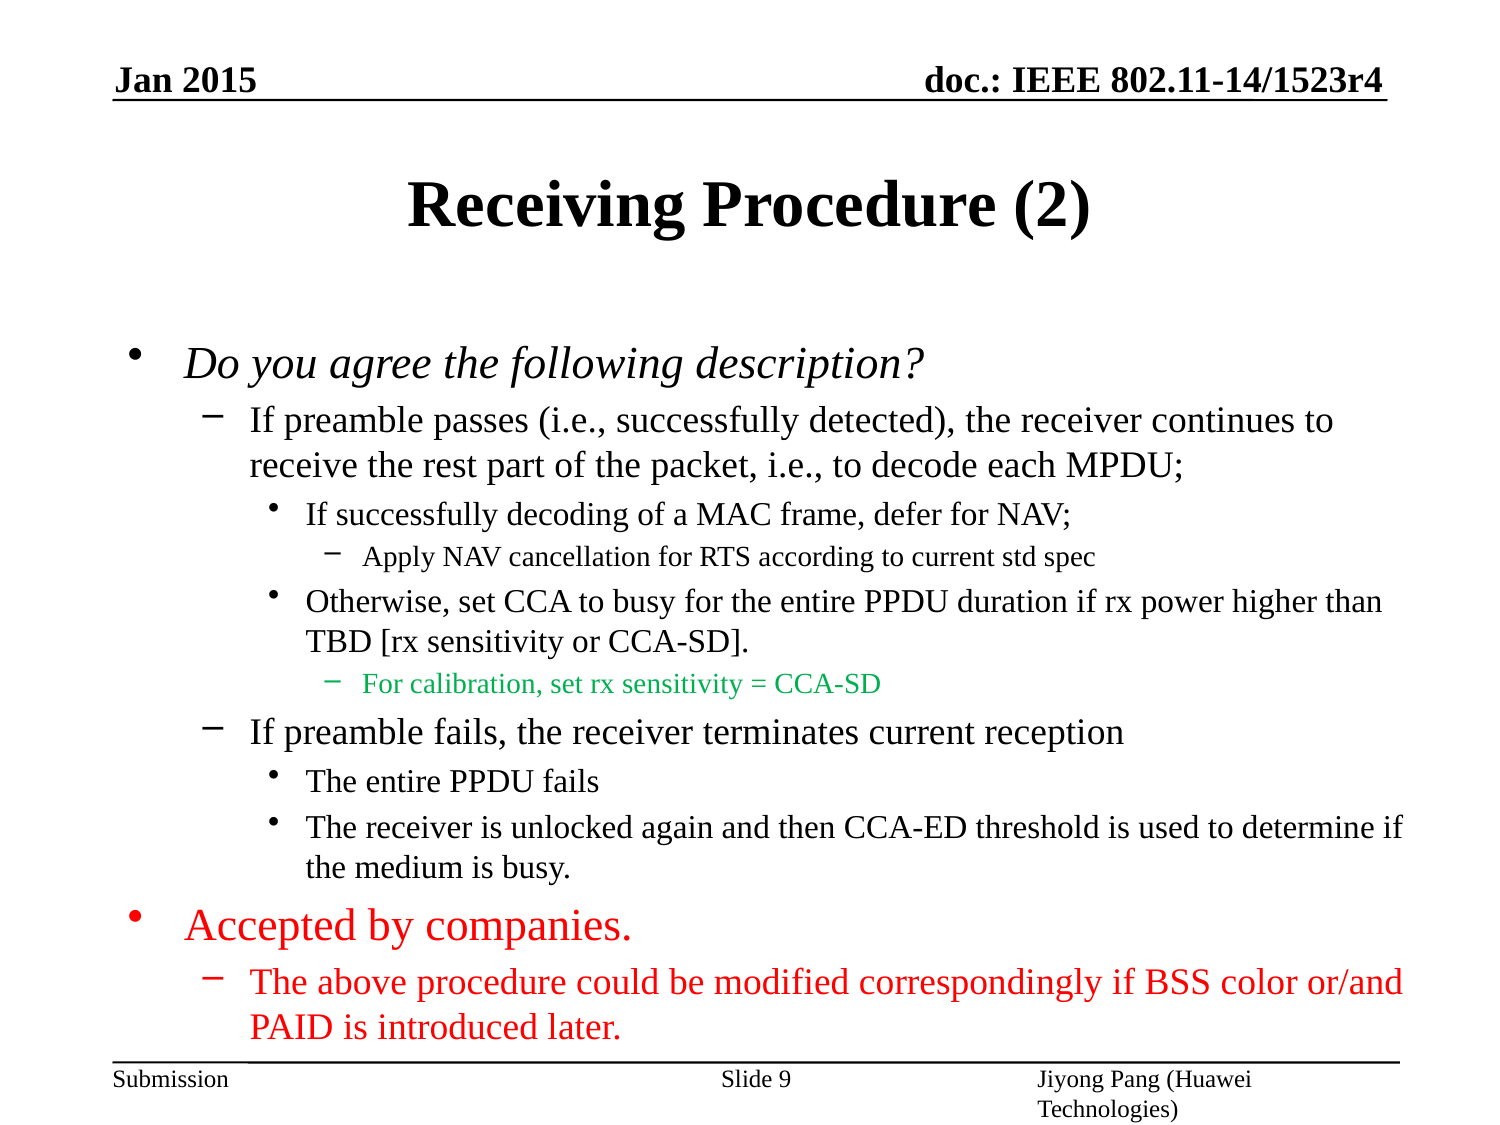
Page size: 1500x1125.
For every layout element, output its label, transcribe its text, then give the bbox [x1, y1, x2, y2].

title Receiving Procedure (2) [112, 112, 1388, 288]
footer Jiyong Pang (Huawei Technologies) [1037, 1061, 1254, 1093]
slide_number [114, 54, 265, 101]
list Do you agree the following description? If preamble passes (i.e., successfully detected), the receiver continues to receive the rest part of the packet, i.e., to decode each MPDU; If successfully decoding of a MAC frame, defer for NAV; Apply NAV cancellation for RTS according to current std spec Otherwise, set CCA to busy for the entire PPDU duration if rx power higher than TBD [rx sensitivity or CCA-SD]. For calibration, set rx sensitivity = CCA-SD If preamble fails, the receiver terminates current reception The entire PPDU fails The receiver is unlocked again and then CCA-ED threshold is used to determine if the medium is busy. Accepted by companies. The above procedure could be modified correspondingly if BSS color or/and PAID is introduced later. [112, 324, 1438, 1038]
slide_number Slide 9 [712, 1061, 800, 1093]
